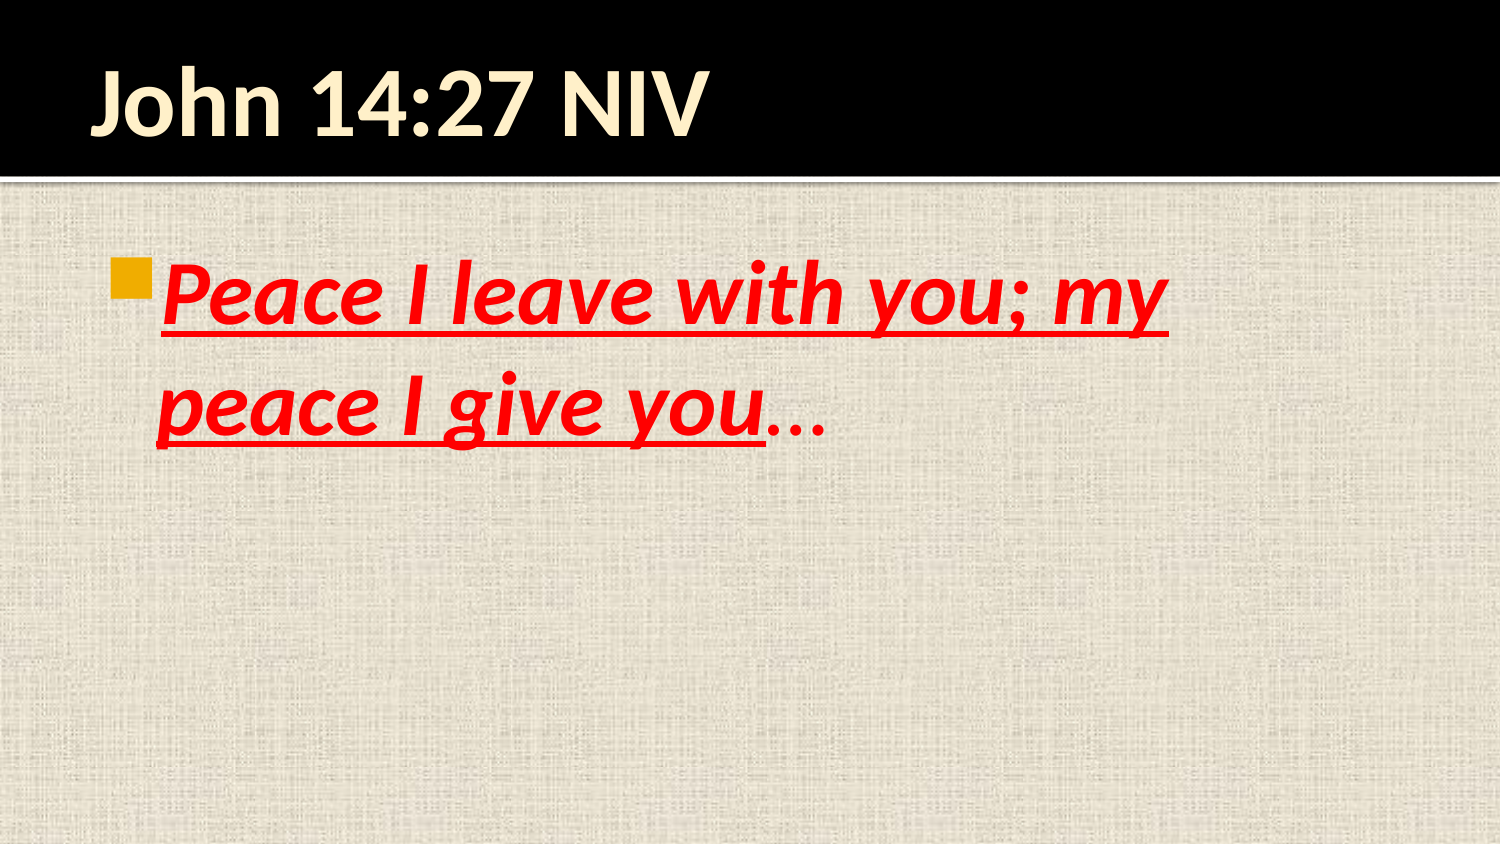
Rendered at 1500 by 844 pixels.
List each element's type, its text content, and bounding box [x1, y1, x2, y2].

title John 14:27 NIV [75, 19, 1425, 174]
list Peace I leave with you; my peace I give you… [75, 218, 1425, 788]
